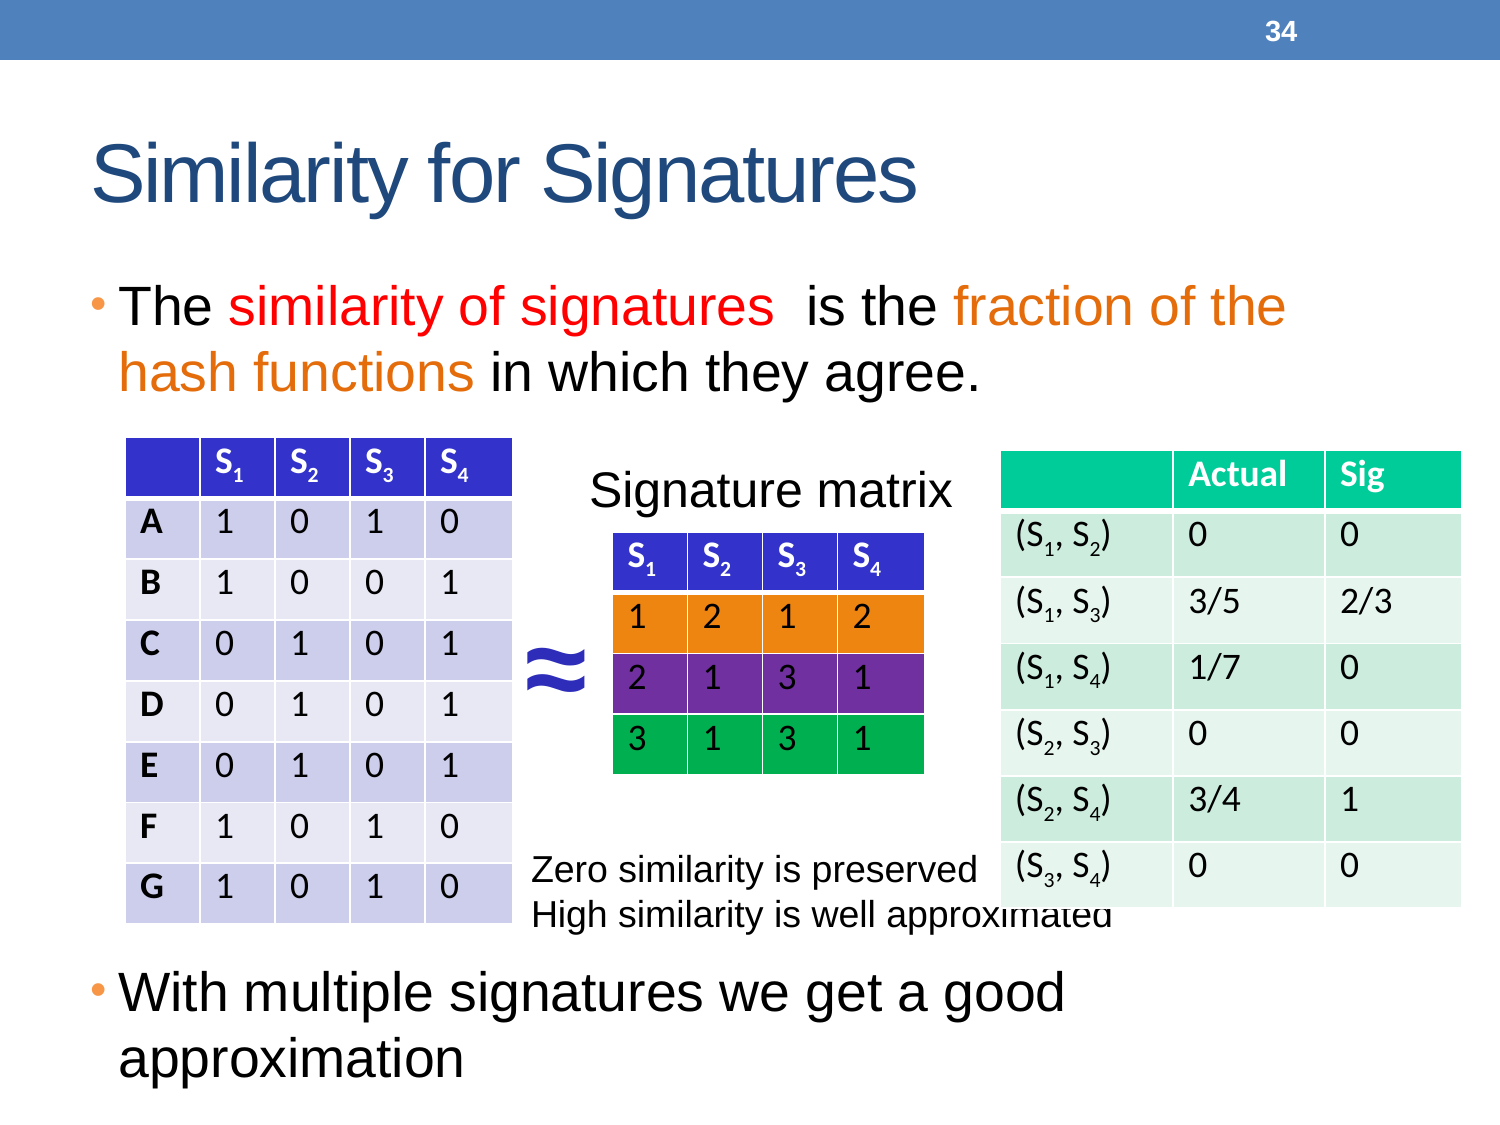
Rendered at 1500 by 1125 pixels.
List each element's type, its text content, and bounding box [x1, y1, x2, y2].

table_header S3 [763, 533, 837, 590]
table_cell D [126, 682, 199, 741]
table_cell 0 [351, 682, 424, 741]
table_cell 2/3 [1326, 578, 1461, 643]
title Similarity for Signatures [75, 87, 1425, 250]
table_header S3 [351, 438, 424, 496]
text_box ≈ [474, 587, 638, 738]
table_cell E [126, 743, 199, 802]
table_cell 0 [276, 560, 349, 619]
table_cell 0 [276, 864, 349, 923]
table_cell 0 [1326, 711, 1461, 775]
table_cell 0 [351, 621, 424, 680]
table_cell 0 [1326, 644, 1461, 709]
table_cell 0 [201, 682, 274, 741]
table_cell 1 [838, 715, 924, 774]
table_cell 0 [276, 803, 349, 862]
text_box Signature matrix [574, 450, 968, 526]
table_cell 1/7 [1174, 644, 1324, 709]
table_cell 0 [426, 501, 512, 558]
table_cell 1 [426, 560, 512, 619]
table_header Actual [1174, 451, 1324, 508]
table_cell C [126, 621, 199, 680]
table_cell 1 [351, 501, 424, 558]
table_cell 0 [351, 743, 424, 802]
table_header S1 [613, 533, 687, 590]
table_cell 1 [201, 501, 274, 558]
table_cell 0 [201, 621, 274, 680]
table_cell 0 [426, 803, 512, 862]
table_cell 1 [688, 654, 762, 713]
table_cell 3 [763, 654, 837, 713]
table_cell 1 [201, 560, 274, 619]
table_cell 0 [1326, 843, 1461, 907]
table_cell 1 [426, 743, 512, 802]
table_cell G [126, 864, 199, 923]
table_cell 1 [276, 682, 349, 741]
table_cell 1 [763, 595, 837, 653]
table_cell 1 [426, 682, 512, 741]
table_header [1001, 451, 1172, 508]
table_cell 1 [838, 654, 924, 713]
table_cell 1 [276, 621, 349, 680]
table_cell 1 [276, 743, 349, 802]
table_cell (S2, S3) [1001, 711, 1172, 775]
table_cell 0 [351, 560, 424, 619]
table_cell F [126, 803, 199, 862]
table_cell 0 [201, 743, 274, 802]
table_header S4 [426, 438, 512, 496]
table_cell (S1, S4) [1001, 644, 1172, 709]
table_cell (S1, S2) [1001, 514, 1172, 576]
table_cell 1 [201, 864, 274, 923]
table_cell 1 [688, 715, 762, 774]
table_cell 1 [1326, 777, 1461, 841]
table_cell 3/5 [1174, 578, 1324, 643]
table_cell 0 [1326, 514, 1461, 576]
table_cell 3 [763, 715, 837, 774]
table_header S4 [838, 533, 924, 590]
table_header S2 [276, 438, 349, 496]
table_cell 0 [276, 501, 349, 558]
table_header S1 [201, 438, 274, 496]
table_cell 1 [638, 595, 687, 653]
table_header Sig [1326, 451, 1461, 508]
table_cell 3/4 [1174, 777, 1324, 841]
table_cell 2 [838, 595, 924, 653]
table_cell 2 [638, 654, 687, 713]
table_cell (S2, S4) [1001, 777, 1172, 841]
table_cell 1 [351, 803, 424, 862]
table_cell 1 [426, 621, 474, 680]
list The similarity of signatures is the fraction of the hash functions in which they agree. With multiple signatures we get a good approximation [75, 262, 1425, 1100]
table_cell 0 [1174, 514, 1324, 576]
table_cell 0 [1174, 843, 1324, 907]
slide_number 34 [1250, 3, 1425, 57]
table_cell 2 [688, 595, 762, 653]
table_cell B [126, 560, 199, 619]
table_header S2 [688, 533, 762, 590]
table_cell 1 [201, 803, 274, 862]
table_header [126, 438, 199, 496]
table_cell A [126, 501, 199, 558]
table_cell 1 [351, 864, 424, 923]
table_cell 0 [1174, 711, 1324, 775]
table_cell 3 [613, 715, 687, 774]
table_cell 0 [426, 864, 512, 923]
table_cell (S3, S4) [1001, 843, 1172, 907]
table_cell (S1, S3) [1001, 578, 1172, 643]
